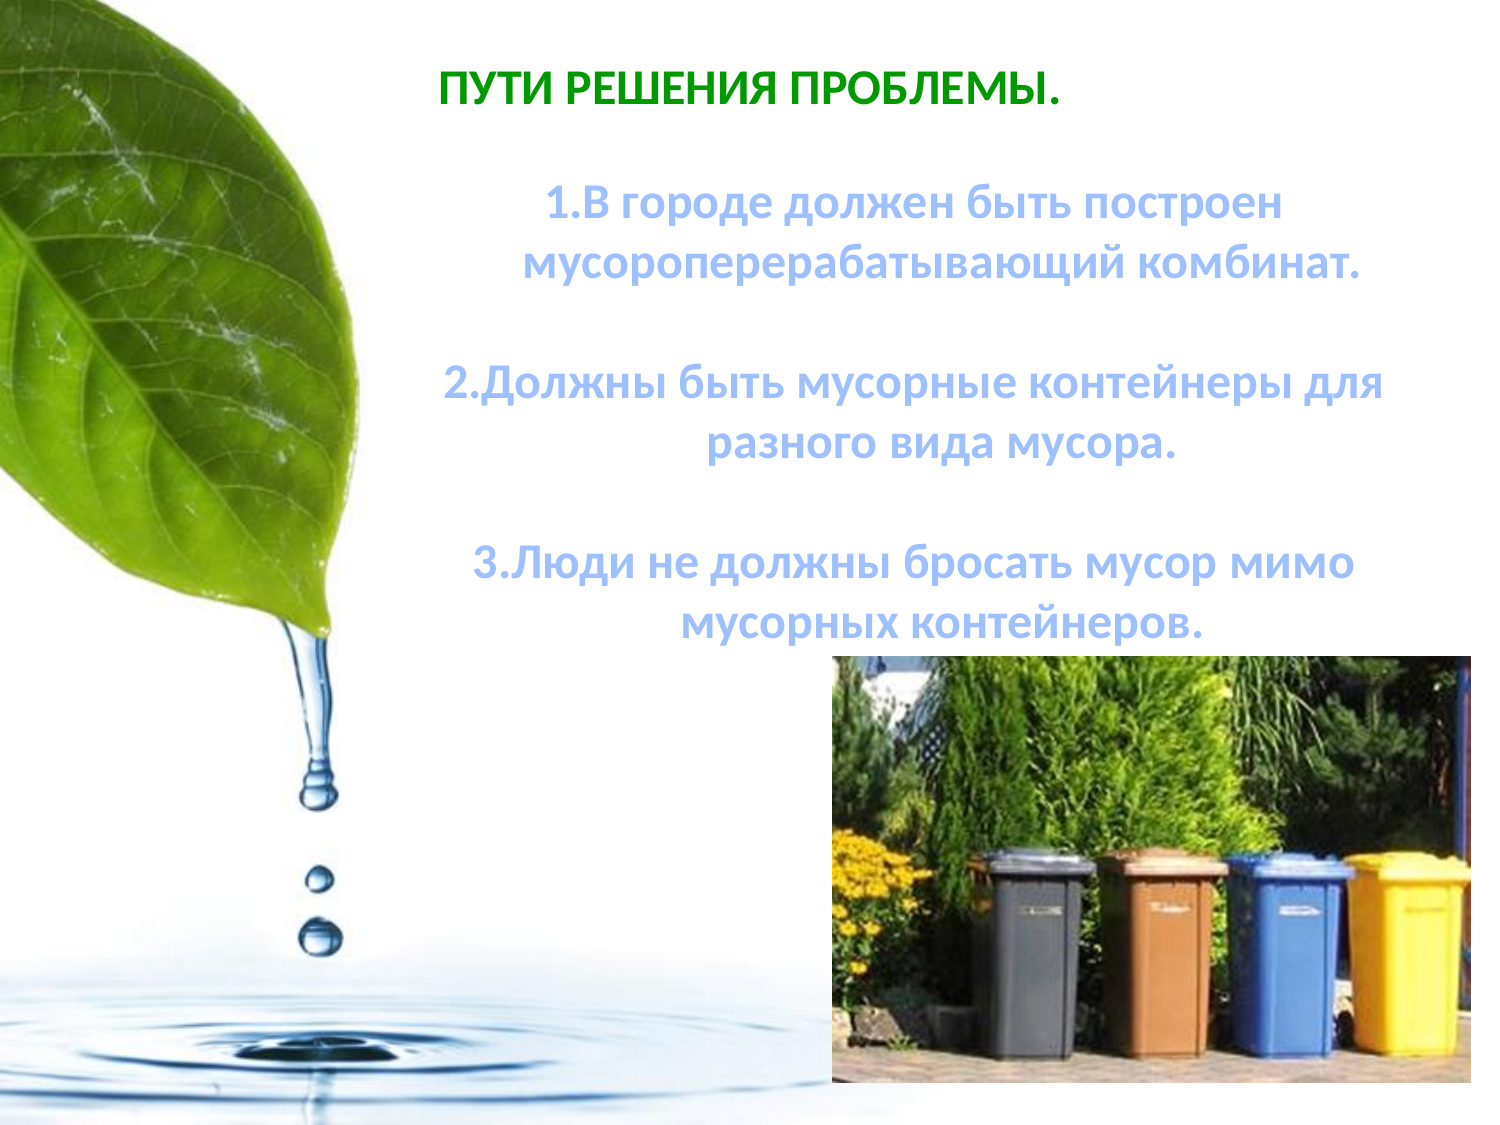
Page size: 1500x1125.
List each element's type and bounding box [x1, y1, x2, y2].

text_box [0, 0, 1500, 1125]
